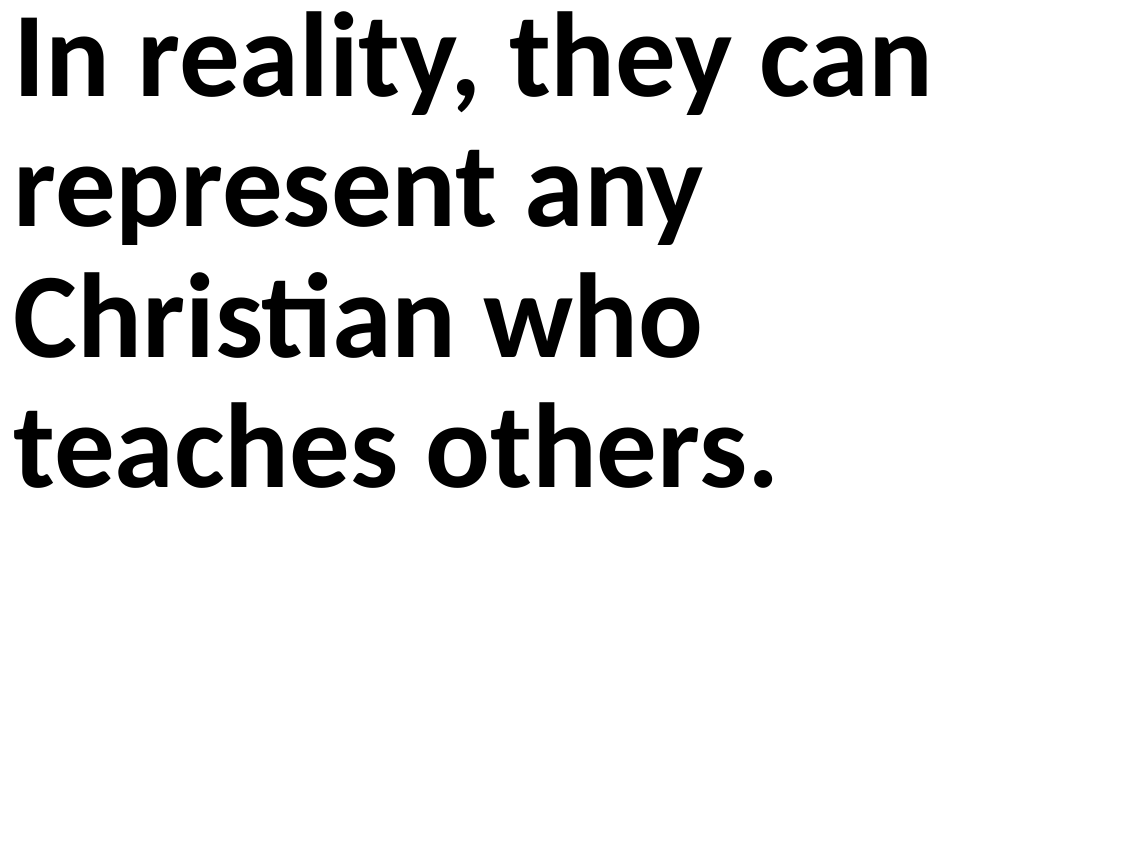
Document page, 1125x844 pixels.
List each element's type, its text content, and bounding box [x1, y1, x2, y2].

list In reality, they can represent any Christian who teaches others. [0, 0, 1125, 685]
